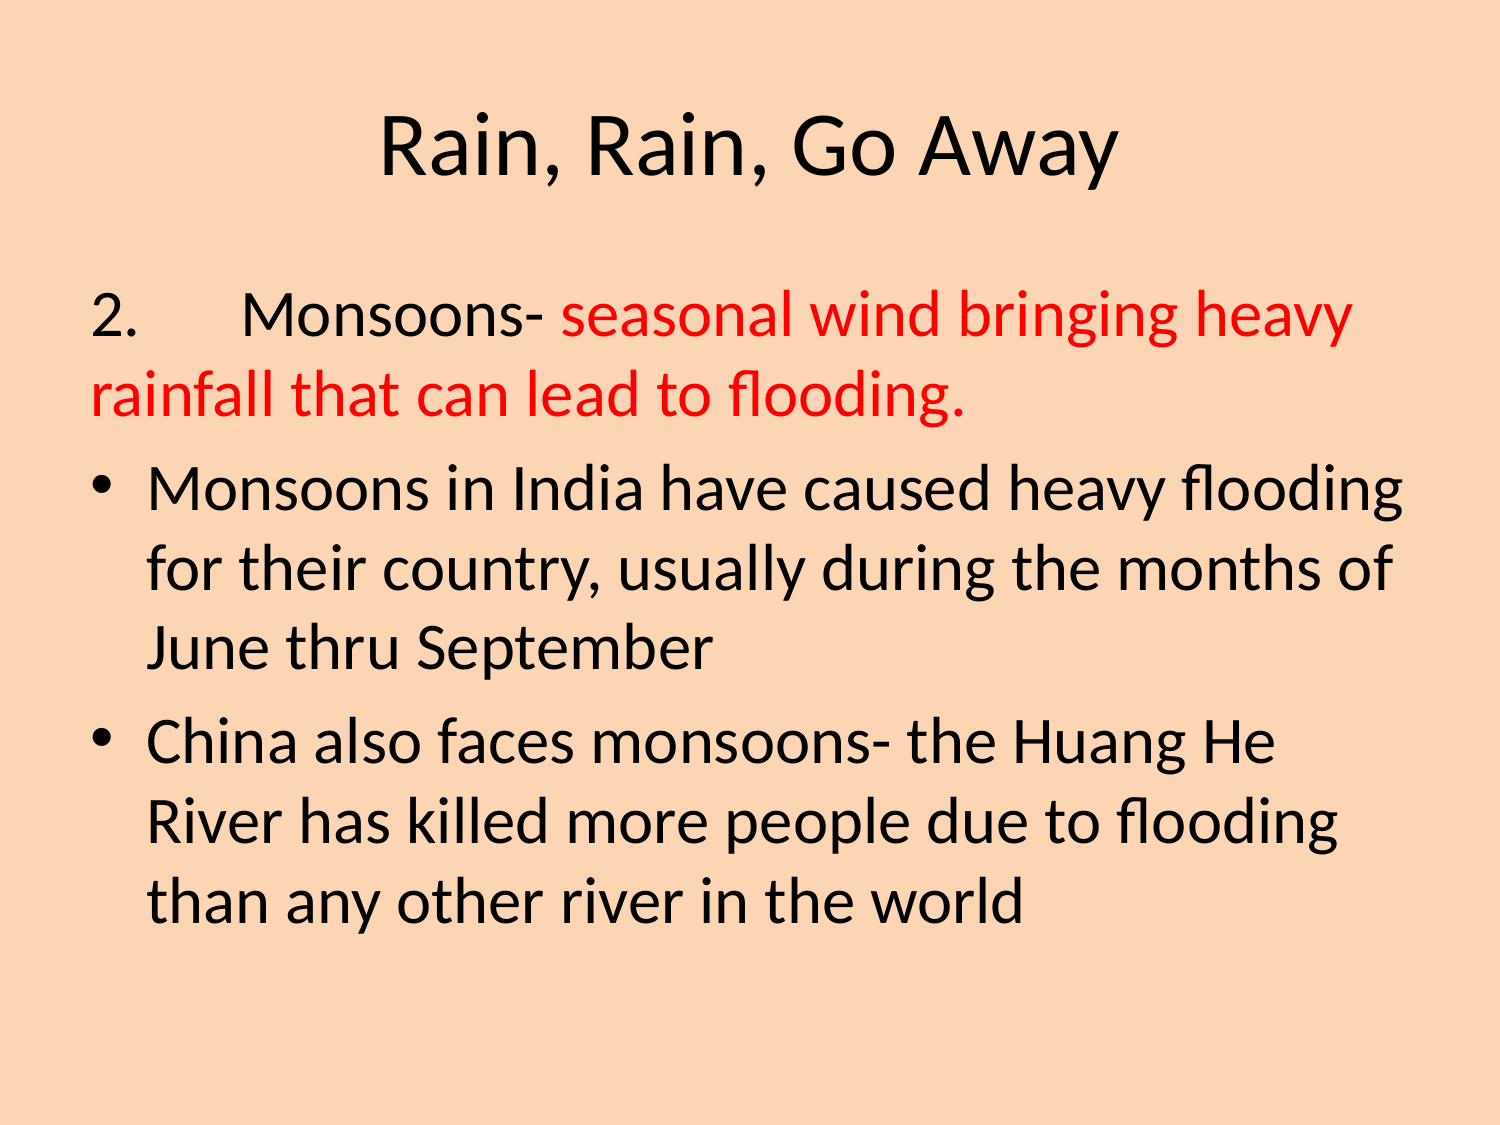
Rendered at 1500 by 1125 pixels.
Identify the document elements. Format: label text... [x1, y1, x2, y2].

list 2. Monsoons- seasonal wind bringing heavy rainfall that can lead to flooding. Monsoons in India have caused heavy flooding for their country, usually during the months of June thru September China also faces monsoons- the Huang He River has killed more people due to flooding than any other river in the world [75, 262, 1425, 1005]
title Rain, Rain, Go Away [75, 45, 1425, 233]
